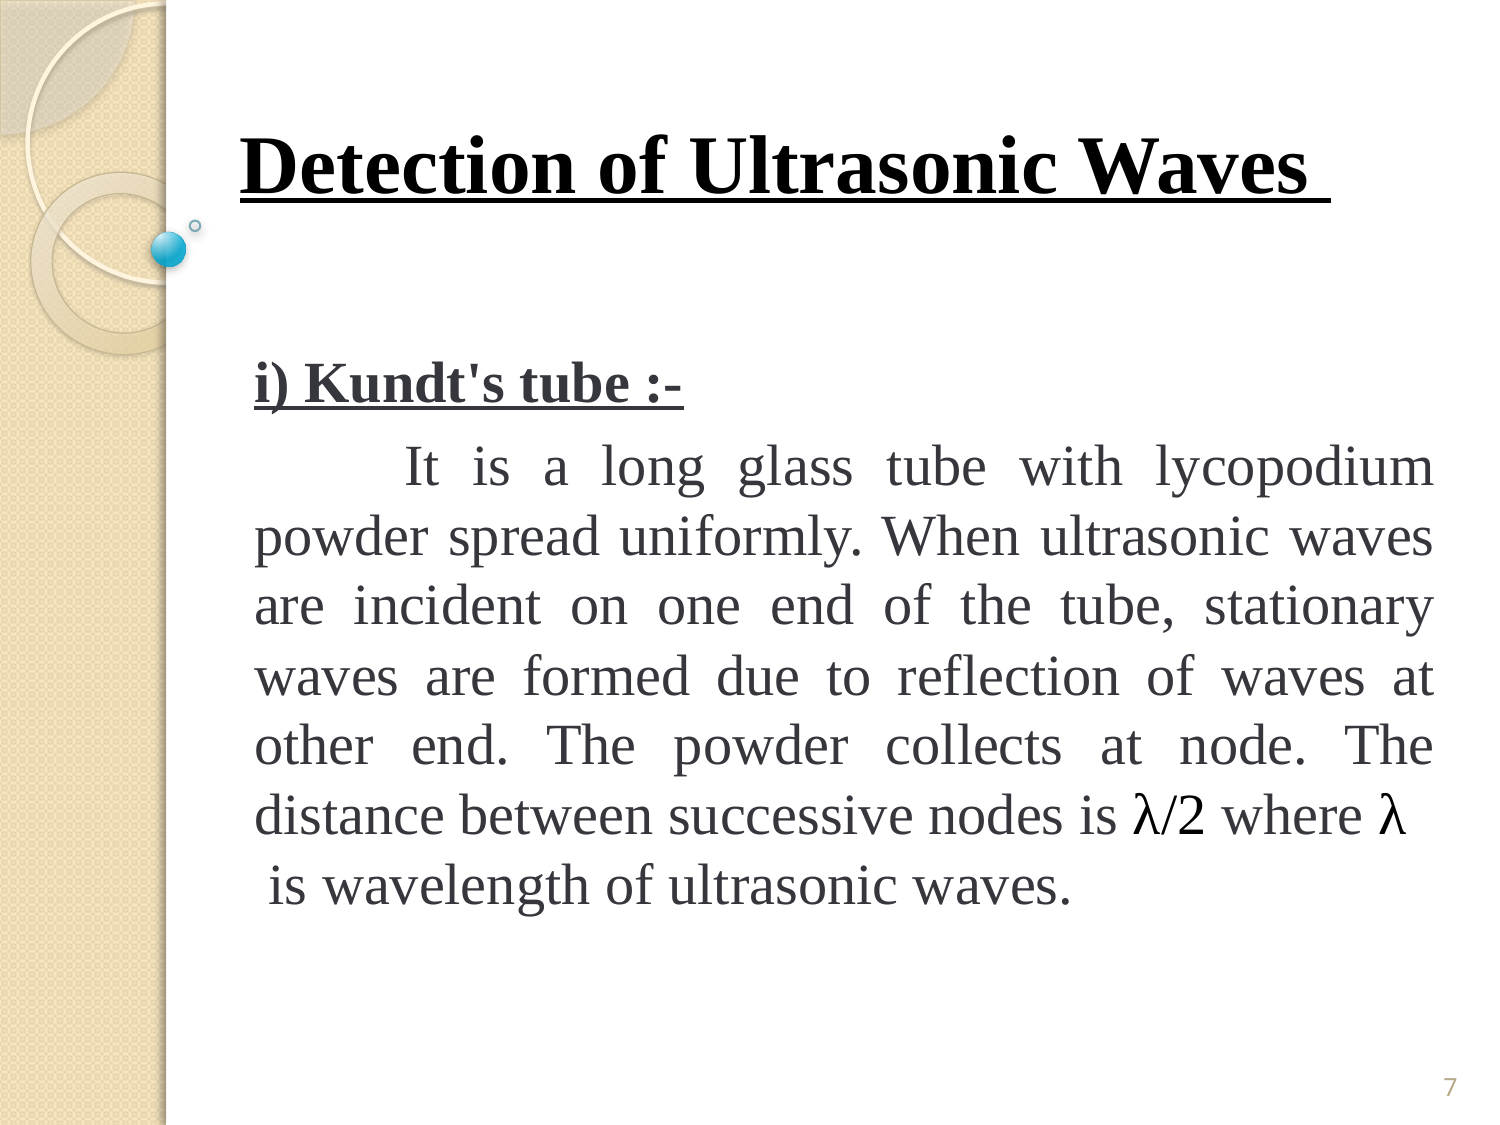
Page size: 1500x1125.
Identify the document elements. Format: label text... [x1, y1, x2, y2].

slide_number 7 [1413, 1034, 1488, 1113]
text_box i) Kundt's tube :- It is a long glass tube with lycopodium powder spread uniformly. When ultrasonic waves are incident on one end of the tube, stationary waves are formed due to reflection of waves at other end. The powder collects at node. The distance between successive nodes is λ/2 where λ is wavelength of ultrasonic waves. [234, 344, 1450, 998]
text_box Detection of Ultrasonic Waves [224, 0, 1500, 219]
